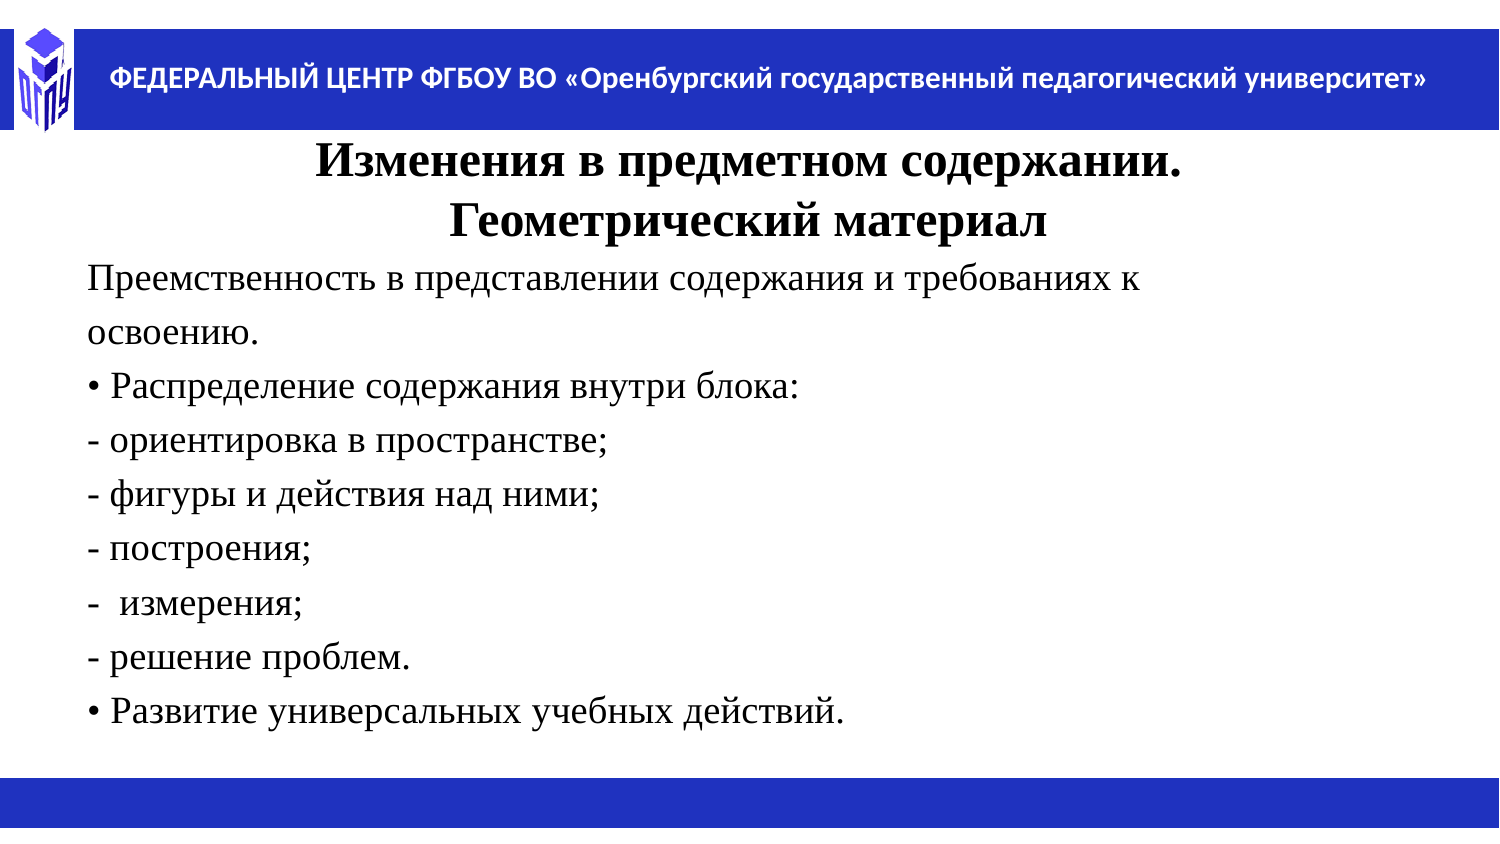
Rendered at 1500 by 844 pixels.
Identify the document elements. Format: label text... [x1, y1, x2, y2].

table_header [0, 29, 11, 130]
table_header [0, 778, 1499, 828]
table_header ФЕДЕРАЛЬНЫЙ ЦЕНТР ФГБОУ ВО «Оренбургский государственный педагогический университет» [76, 29, 1499, 130]
title Изменения в предметном содержании. Геометрический материал [73, 132, 1424, 240]
picture [14, 27, 74, 134]
list Преемственность в представлении содержания и требованиях к освоению. • Распределение содержания внутри блока: - ориентировка в пространстве; - фигуры и действия над ними; - построения; - измерения; - решение проблем. • Развитие универсальных учебных действий. [73, 244, 1424, 741]
